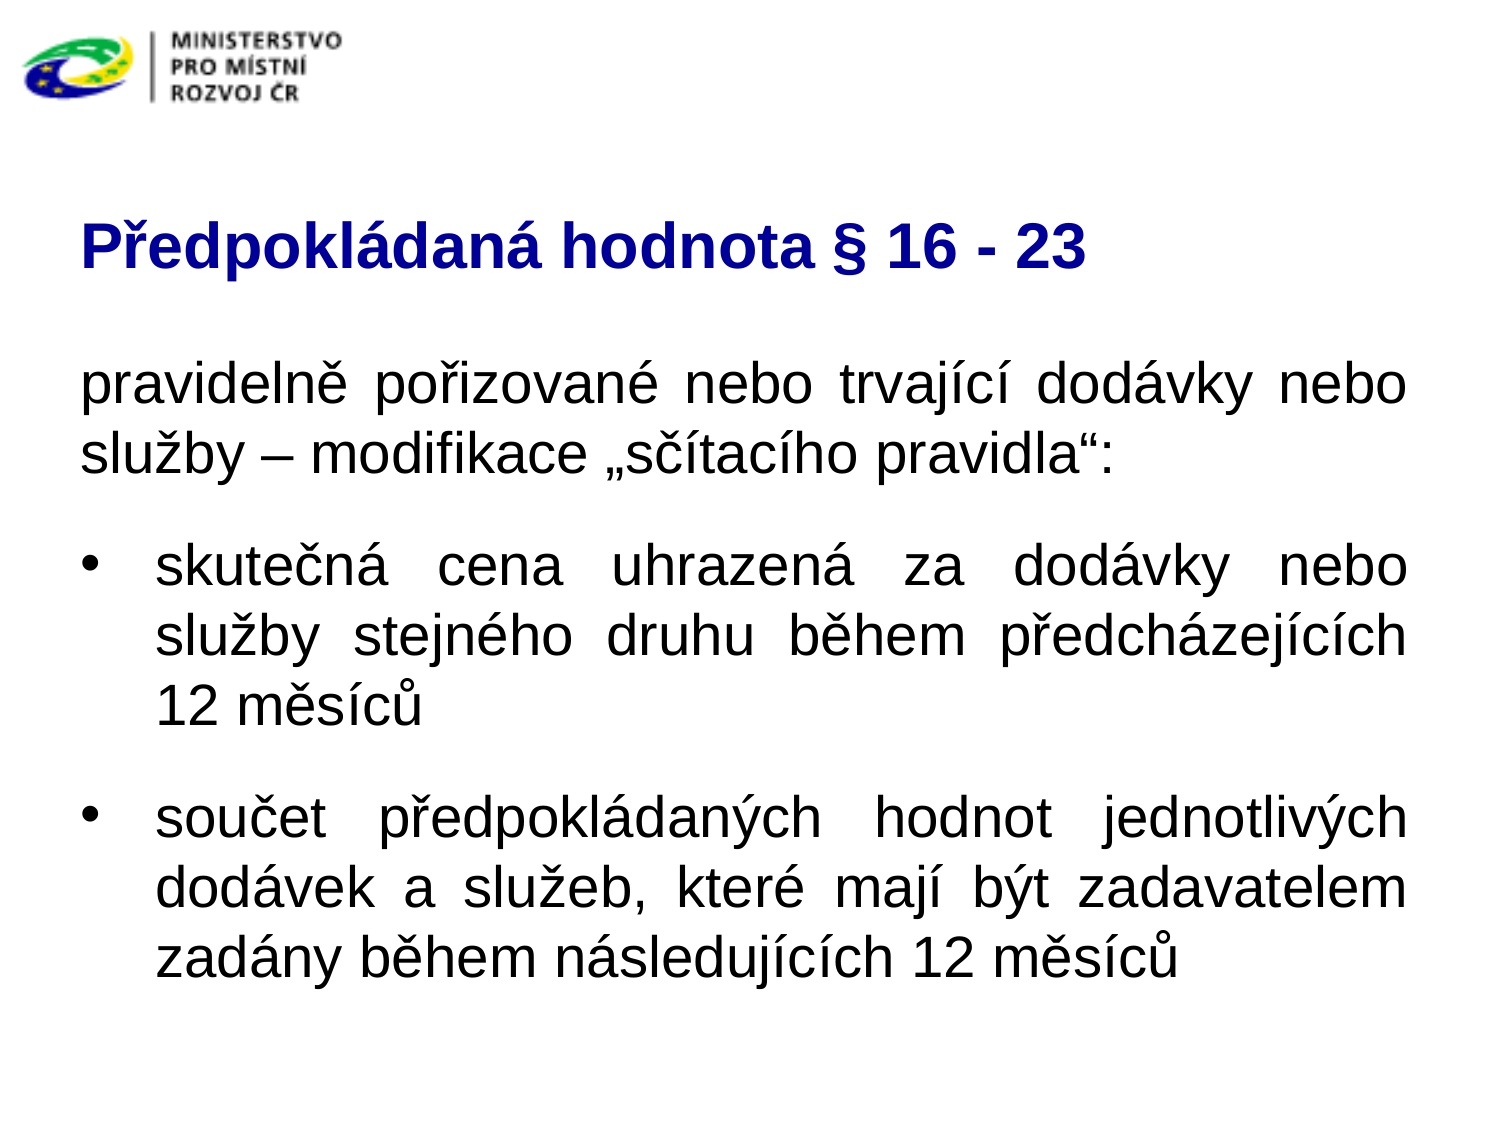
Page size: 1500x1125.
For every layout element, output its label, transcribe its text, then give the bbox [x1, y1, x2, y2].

list pravidelně pořizované nebo trvající dodávky nebo služby – modifikace „sčítacího pravidla“: skutečná cena uhrazená za dodávky nebo služby stejného druhu během předcházejících 12 měsíců součet předpokládaných hodnot jednotlivých dodávek a služeb, které mají být zadavatelem zadány během následujících 12 měsíců [64, 338, 1425, 1059]
picture [0, 0, 391, 119]
title Předpokládaná hodnota § 16 - 23 [64, 196, 1425, 315]
